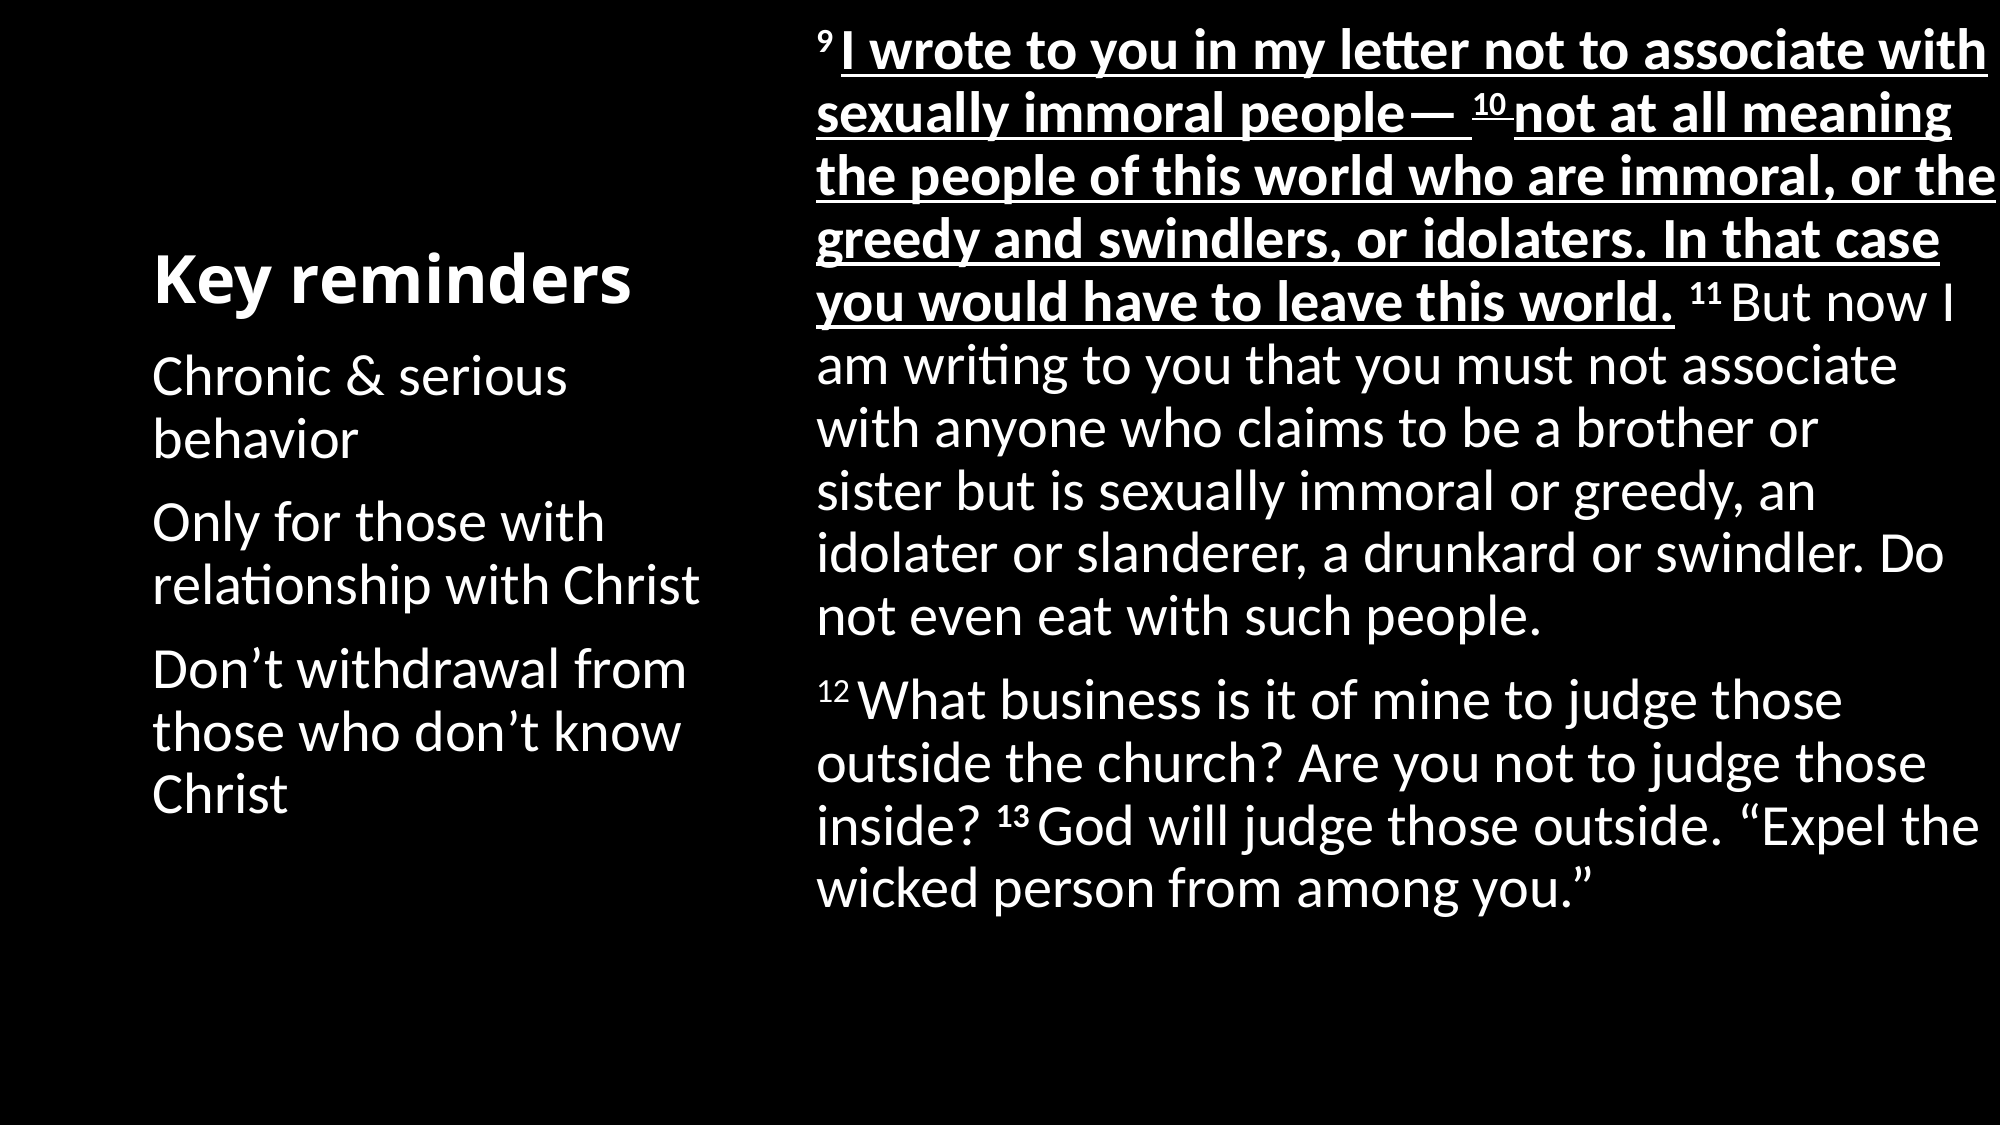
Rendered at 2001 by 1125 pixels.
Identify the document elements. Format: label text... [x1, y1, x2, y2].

title Key reminders [137, 62, 783, 326]
list Chronic & serious behavior Only for those with relationship with Christ Don’t withdrawal from those who don’t know Christ [137, 337, 783, 963]
list 9 I wrote to you in my letter not to associate with sexually immoral people— 10 not at all meaning the people of this world who are immoral, or the greedy and swindlers, or idolaters. In that case you would have to leave this world. 11 But now I am writing to you that you must not associate with anyone who claims to be a brother or sister but is sexually immoral or greedy, an idolater or slanderer, a drunkard or swindler. Do not even eat with such people. 12 What business is it of mine to judge those outside the church? Are you not to judge those inside? 13 God will judge those outside. “Expel the wicked person from among you.” [801, 12, 2000, 1125]
